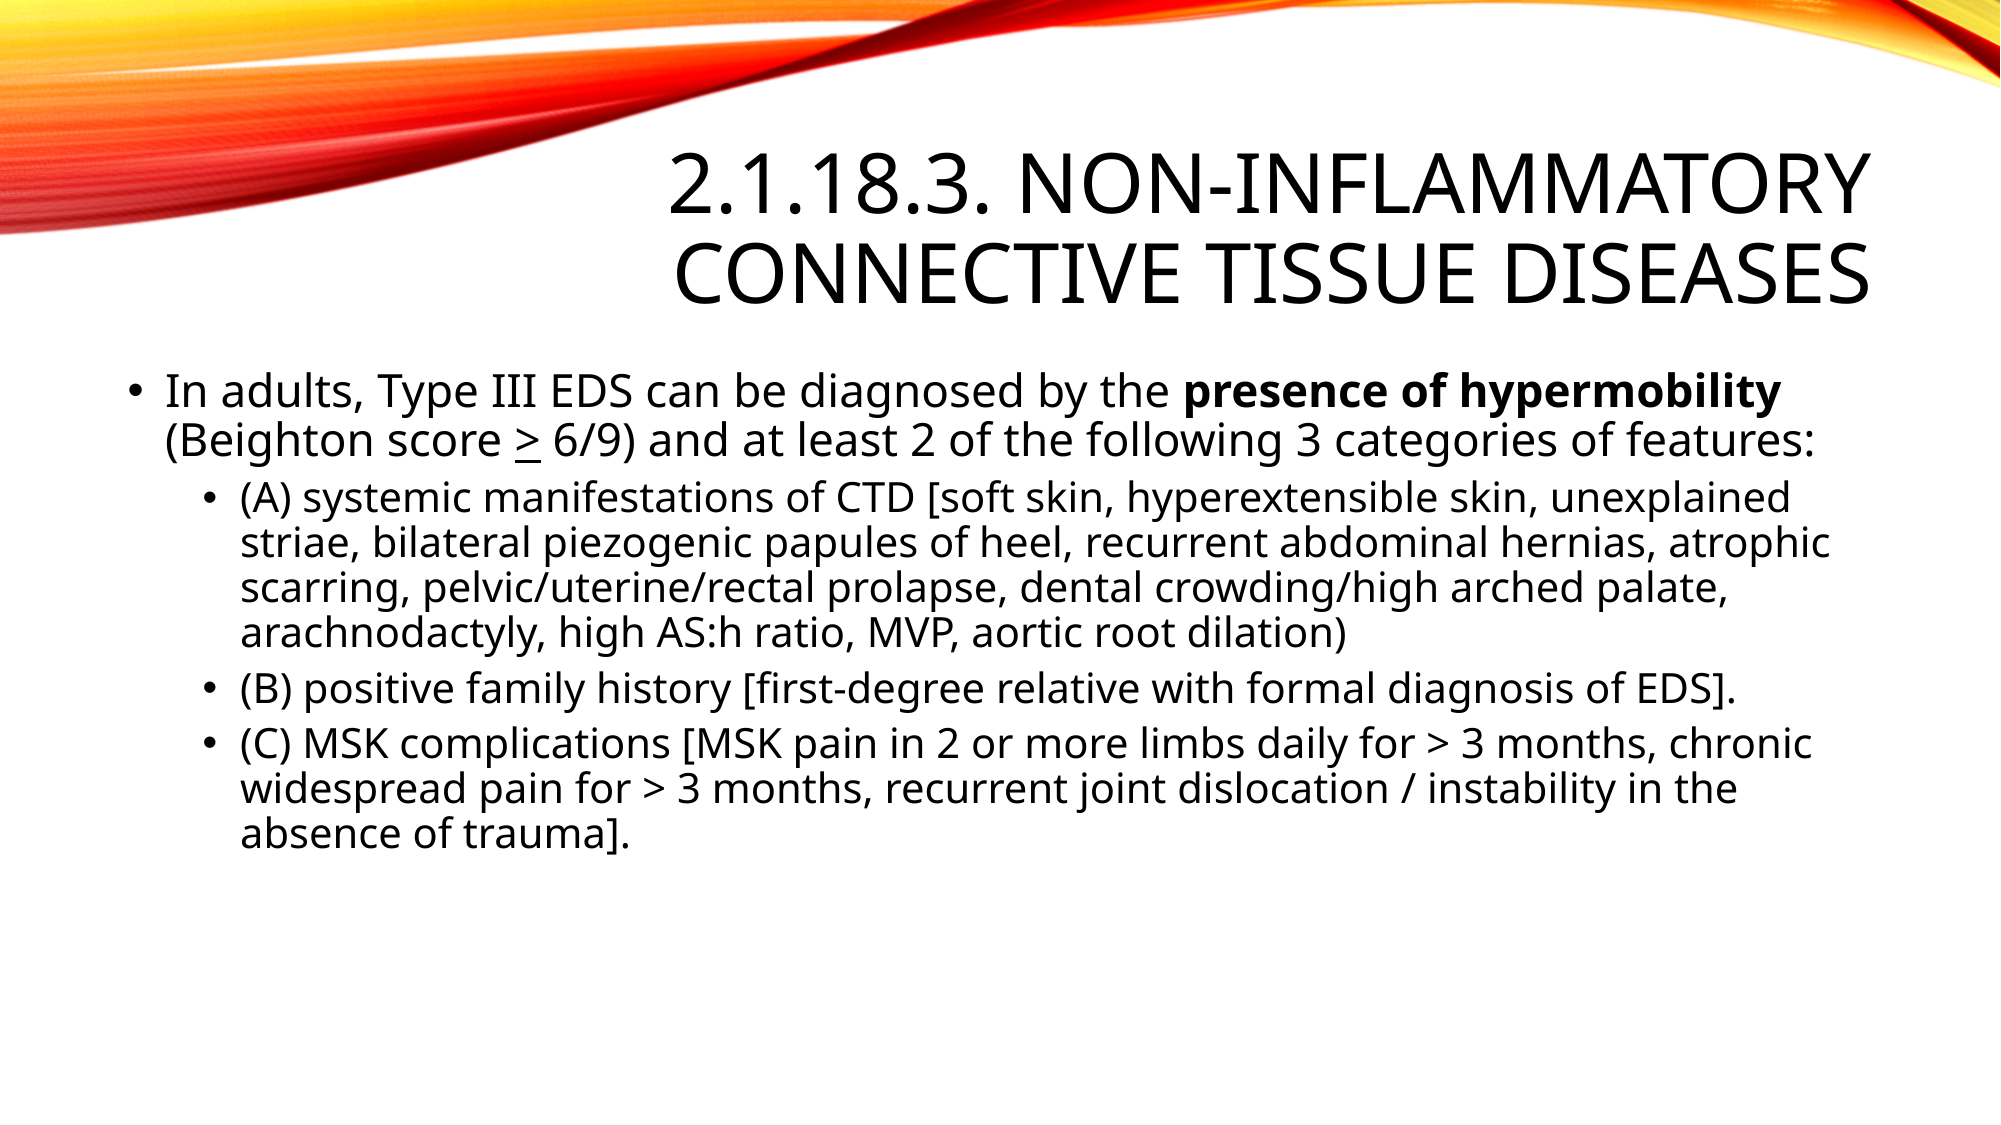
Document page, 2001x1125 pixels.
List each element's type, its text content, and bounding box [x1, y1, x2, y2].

picture [0, 0, 2000, 237]
list In adults, Type III EDS can be diagnosed by the presence of hypermobility (Beighton score > 6/9) and at least 2 of the following 3 categories of features: (A) systemic manifestations of CTD [soft skin, hyperextensible skin, unexplained striae, bilateral piezogenic papules of heel, recurrent abdominal hernias, atrophic scarring, pelvic/uterine/rectal prolapse, dental crowding/high arched palate, arachnodactyly, high AS:h ratio, MVP, aortic root dilation) (B) positive family history [first-degree relative with formal diagnosis of EDS]. (C) MSK complications [MSK pain in 2 or more limbs daily for > 3 months, chronic widespread pain for > 3 months, recurrent joint dislocation / instability in the absence of trauma]. [112, 360, 1888, 1021]
title 2.1.18.3. non-inflammatory connective tissue diseases [474, 125, 1888, 338]
